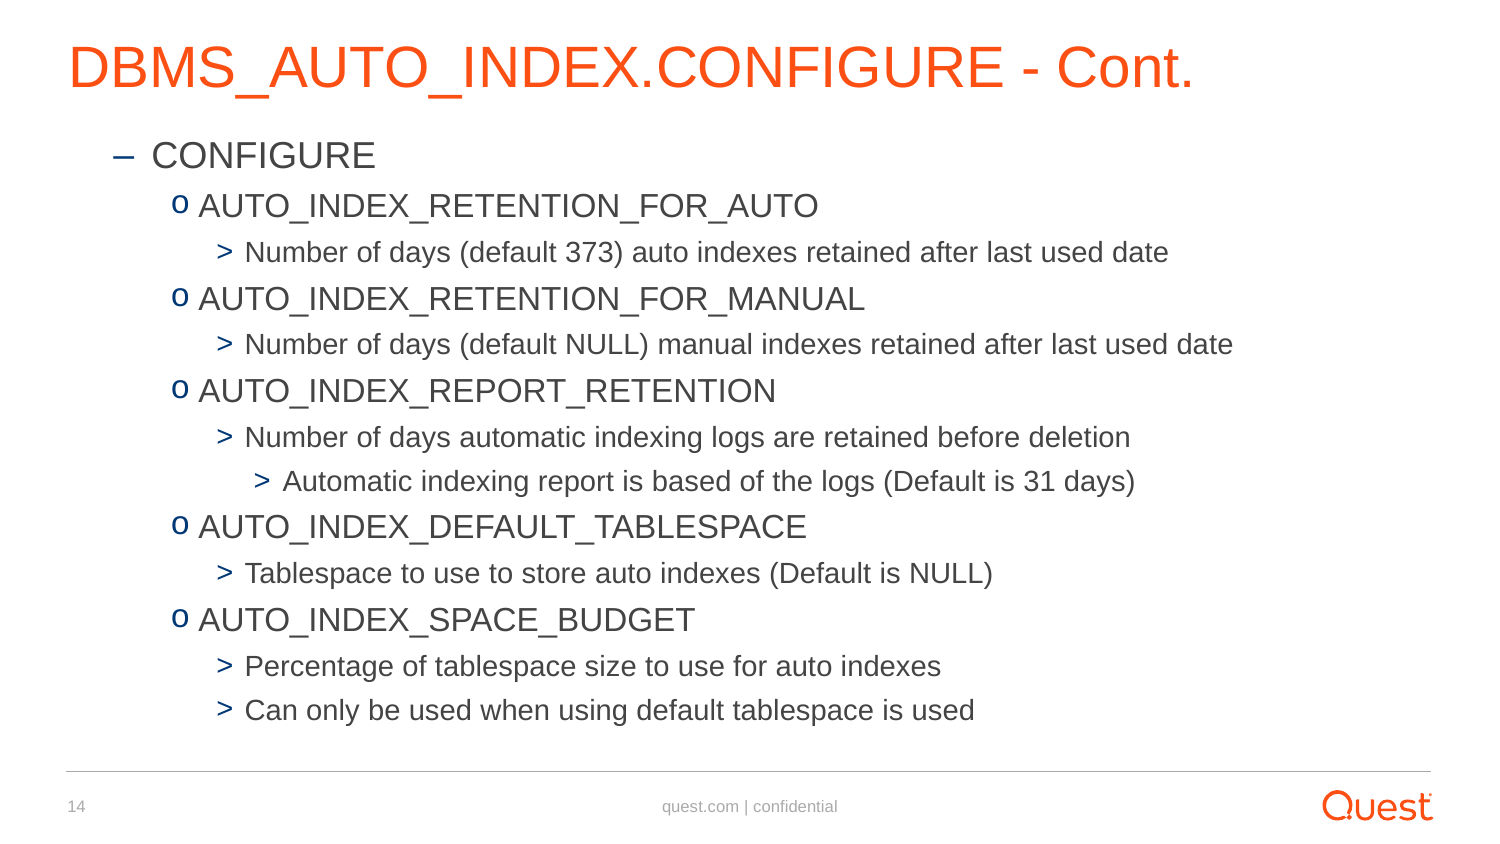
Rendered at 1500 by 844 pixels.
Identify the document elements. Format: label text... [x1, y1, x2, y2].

list CONFIGURE AUTO_INDEX_RETENTION_FOR_AUTO Number of days (default 373) auto indexes retained after last used date AUTO_INDEX_RETENTION_FOR_MANUAL Number of days (default NULL) manual indexes retained after last used date AUTO_INDEX_REPORT_RETENTION Number of days automatic indexing logs are retained before deletion Automatic indexing report is based of the logs (Default is 31 days) AUTO_INDEX_DEFAULT_TABLESPACE Tablespace to use to store auto indexes (Default is NULL) AUTO_INDEX_SPACE_BUDGET Percentage of tablespace size to use for auto indexes Can only be used when using default tablespace is used [61, 128, 1424, 790]
title DBMS_AUTO_INDEX.CONFIGURE - Cont. [68, 31, 1432, 107]
